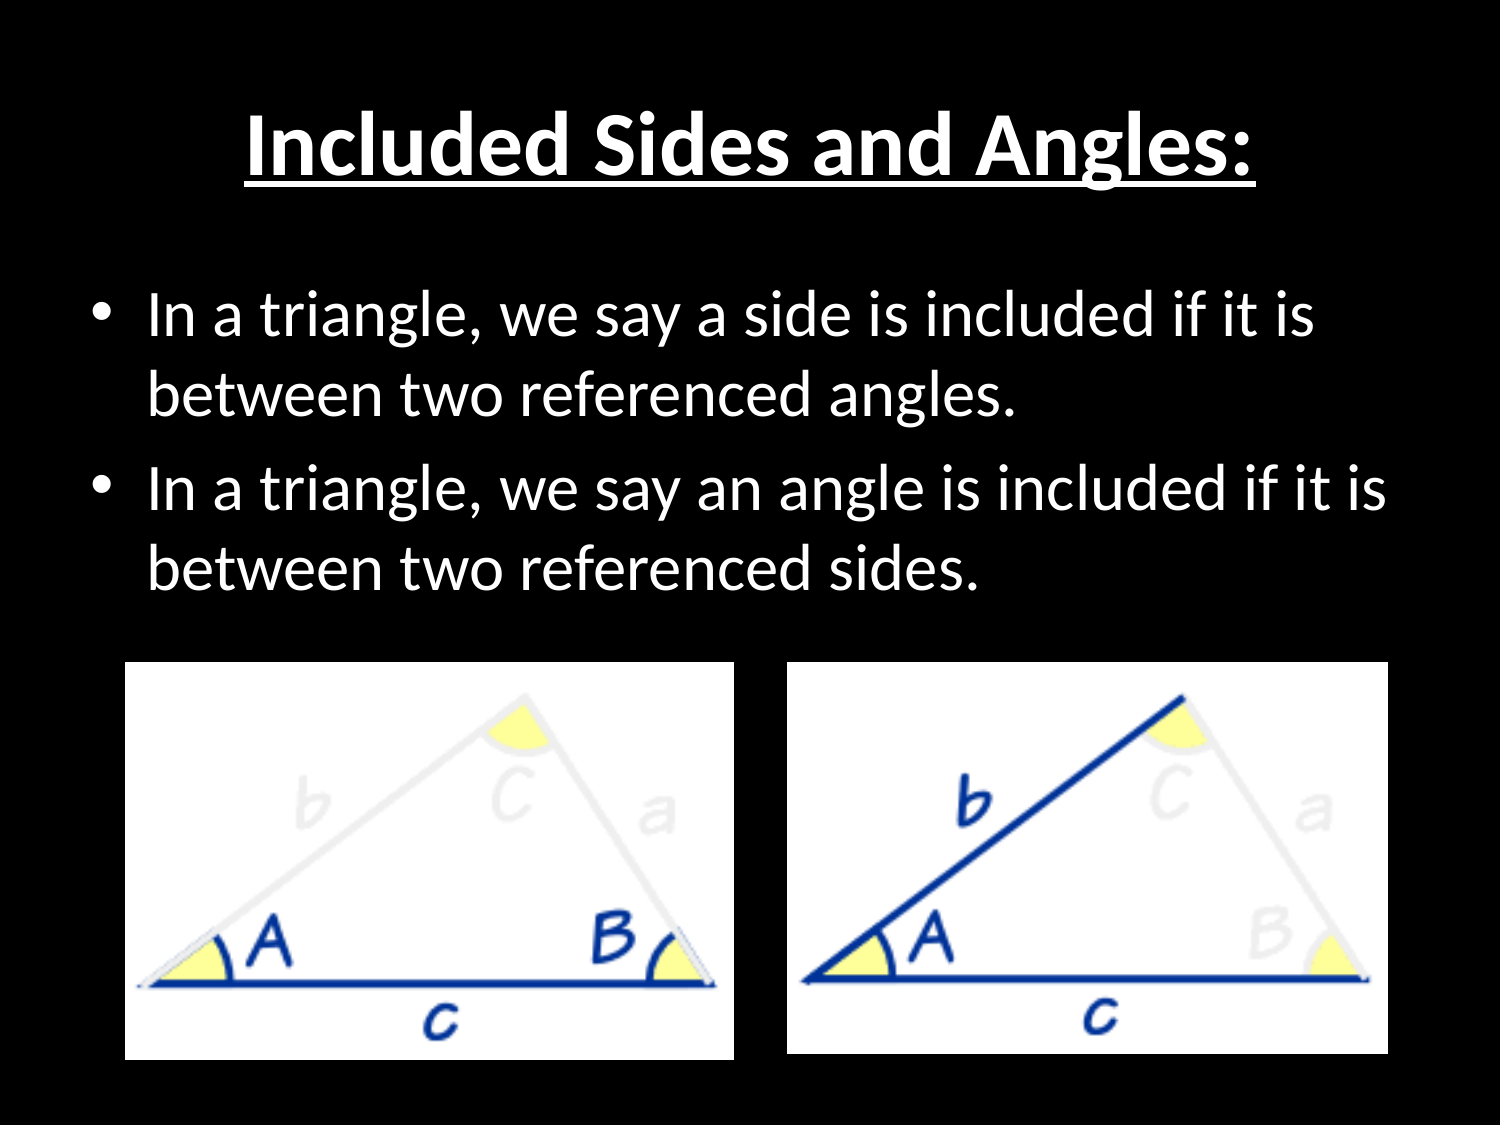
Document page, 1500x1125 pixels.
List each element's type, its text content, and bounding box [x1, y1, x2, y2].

title Included Sides and Angles: [75, 45, 1425, 233]
picture [787, 662, 1388, 1054]
picture [124, 662, 734, 1060]
list In a triangle, we say a side is included if it is between two referenced angles. In a triangle, we say an angle is included if it is between two referenced sides. [75, 262, 1425, 1005]
